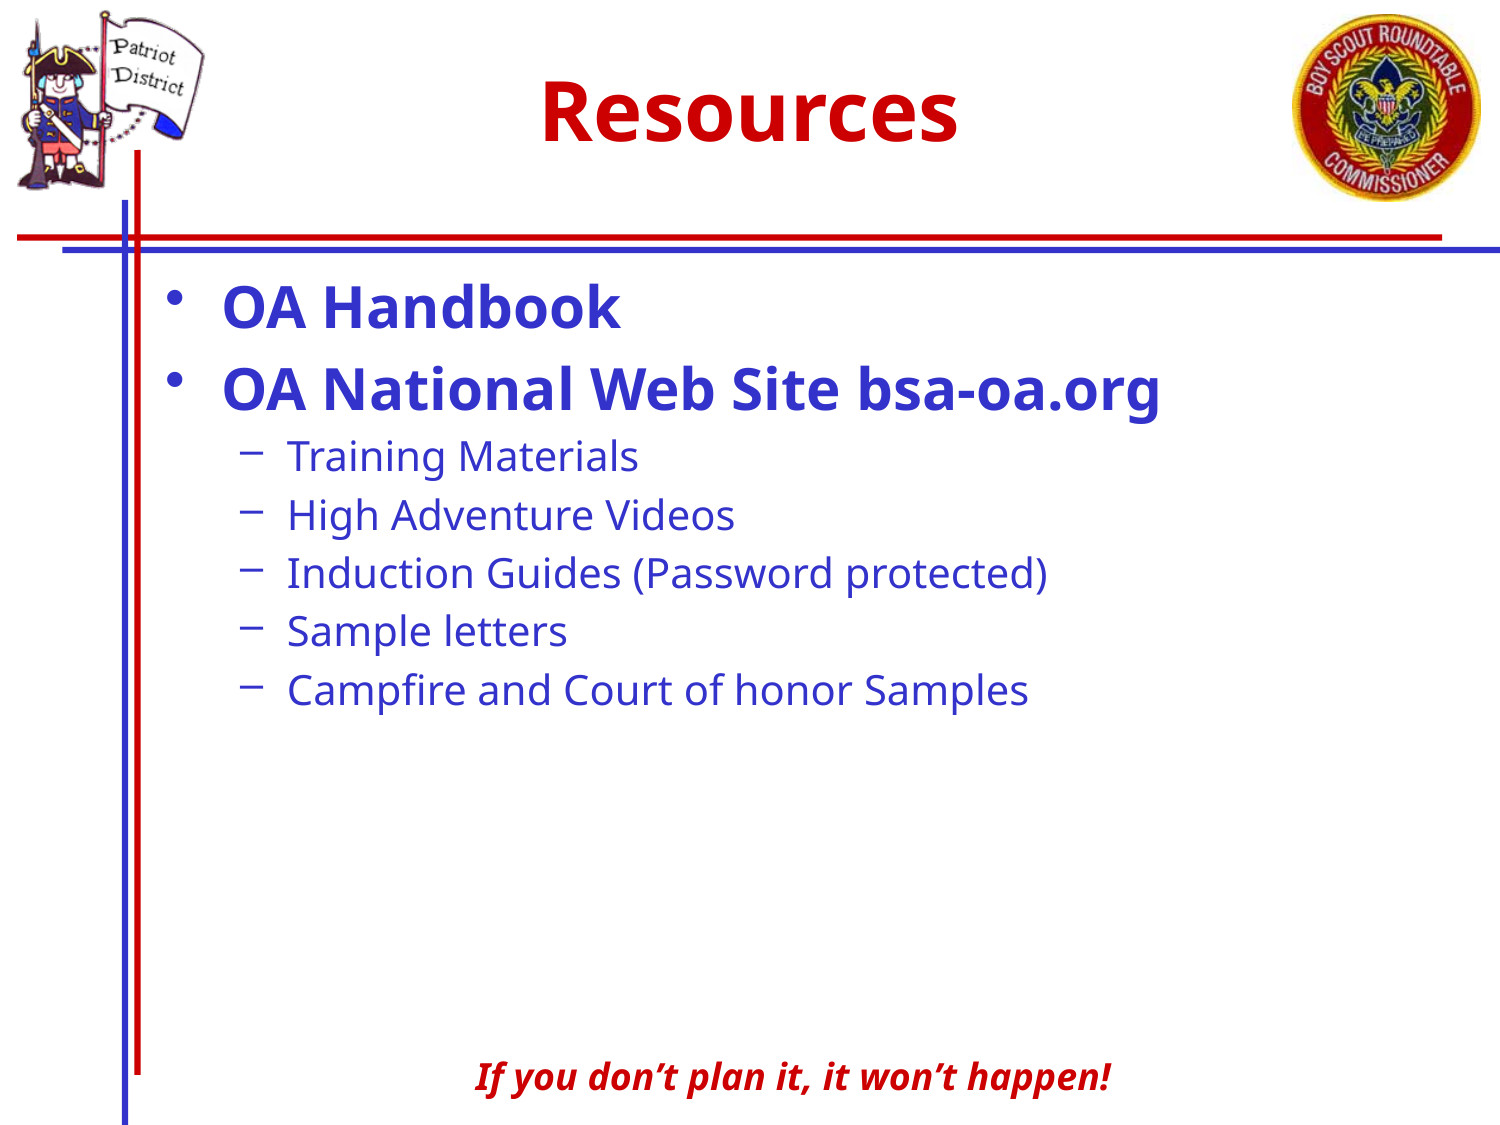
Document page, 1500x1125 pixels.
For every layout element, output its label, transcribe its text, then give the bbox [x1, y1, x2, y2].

title Resources [249, 14, 1251, 203]
picture [1292, 14, 1481, 202]
list OA Handbook OA National Web Site bsa-oa.org Training Materials High Adventure Videos Induction Guides (Password protected) Sample letters Campfire and Court of honor Samples [149, 262, 1488, 1001]
picture [3, 3, 217, 199]
